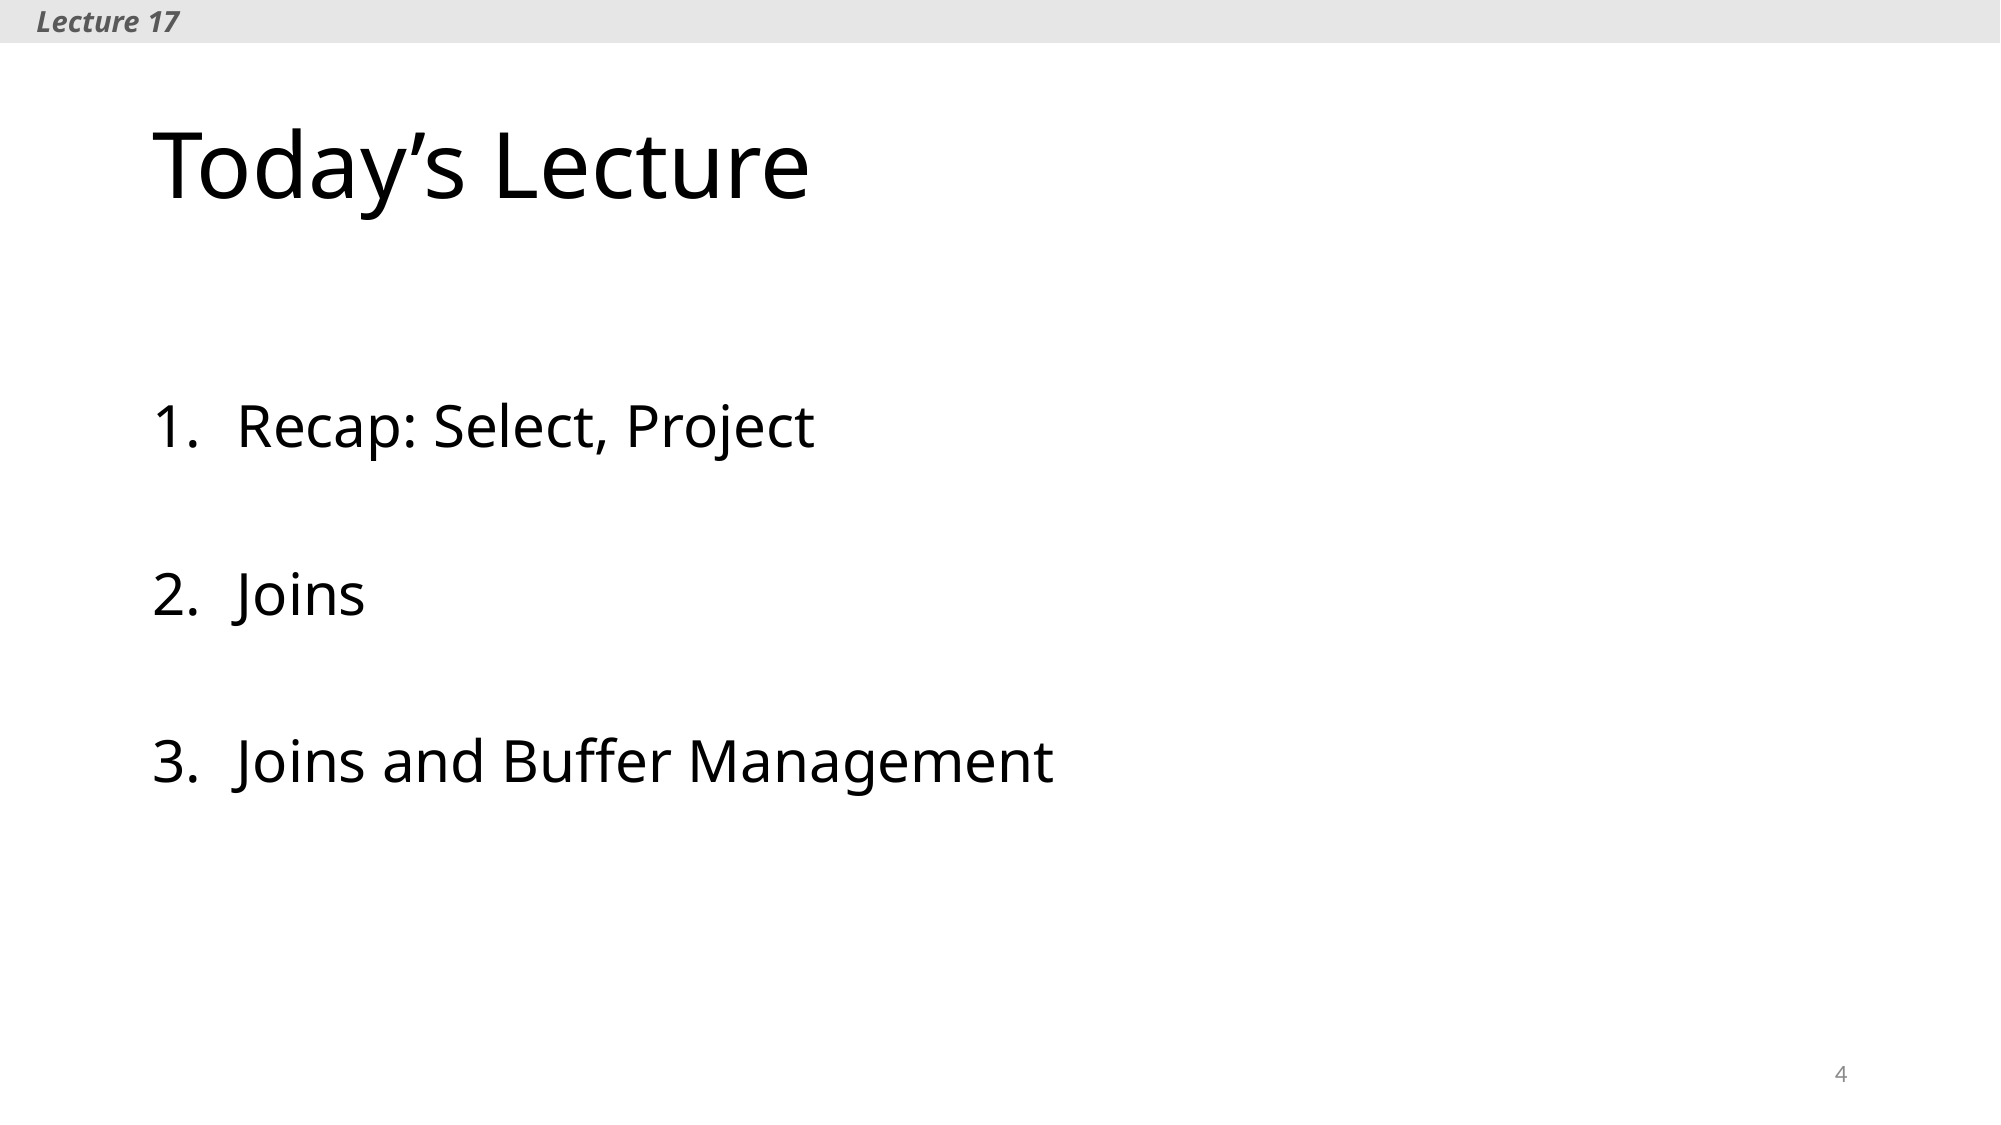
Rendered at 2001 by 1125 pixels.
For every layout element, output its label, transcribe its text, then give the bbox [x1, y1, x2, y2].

list Recap: Select, Project Joins Joins and Buffer Management [137, 299, 1863, 985]
slide_number 4 [1412, 1042, 1863, 1103]
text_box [0, 0, 2000, 47]
title Today’s Lecture [137, 59, 1863, 278]
